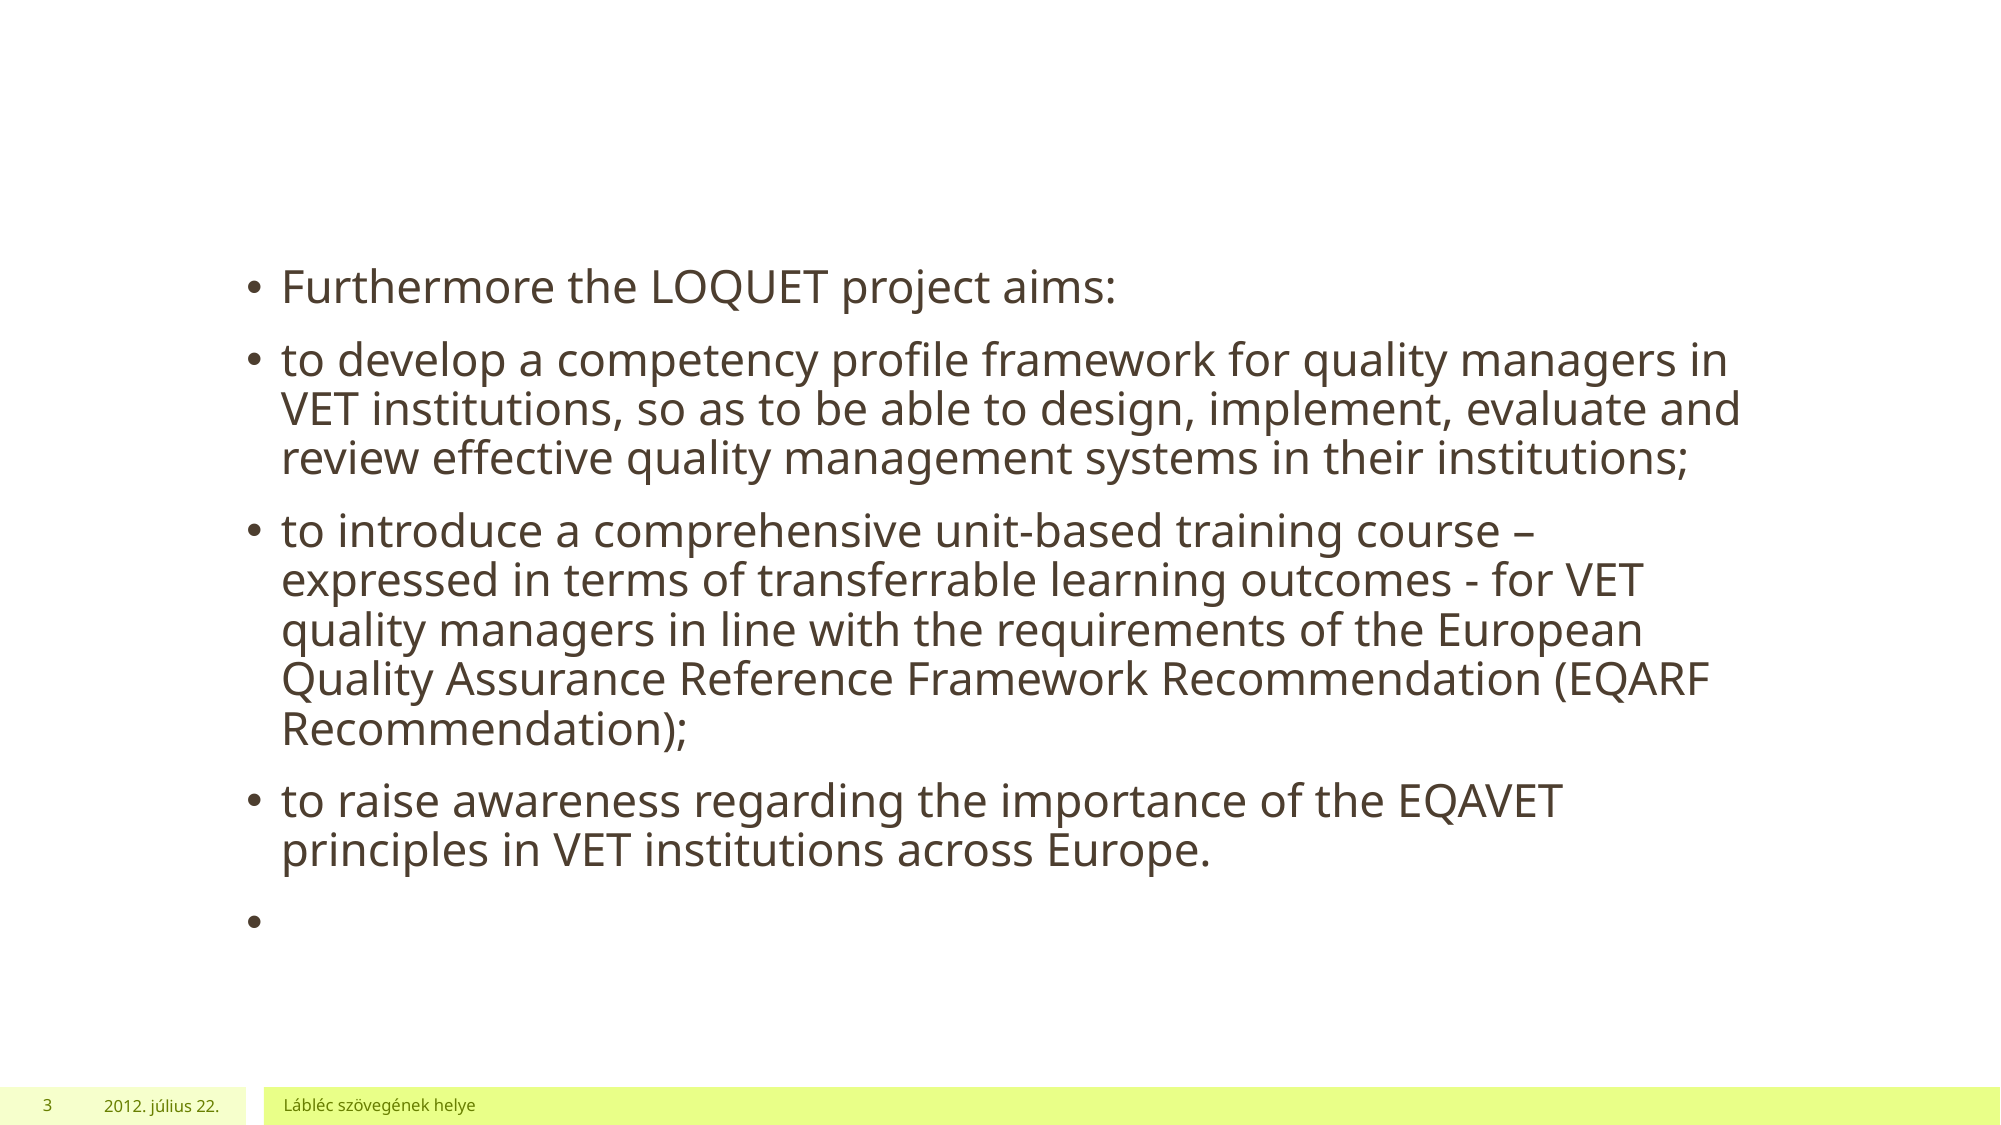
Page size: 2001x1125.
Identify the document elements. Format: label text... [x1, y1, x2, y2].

footer Lábléc szövegének helye [268, 1087, 1769, 1125]
slide_number 3 [0, 1087, 68, 1125]
slide_number 2012. július 22. [70, 1087, 235, 1125]
list Furthermore the LOQUET project aims: to develop a competency profile framework for quality managers in VET institutions, so as to be able to design, implement, evaluate and review effective quality management systems in their institutions; to introduce a comprehensive unit-based training course – expressed in terms of transferrable learning outcomes - for VET quality managers in line with the requirements of the European Quality Assurance Reference Framework Recommendation (EQARF Recommendation); to raise awareness regarding the importance of the EQAVET principles in VET institutions across Europe. [231, 256, 1769, 1015]
